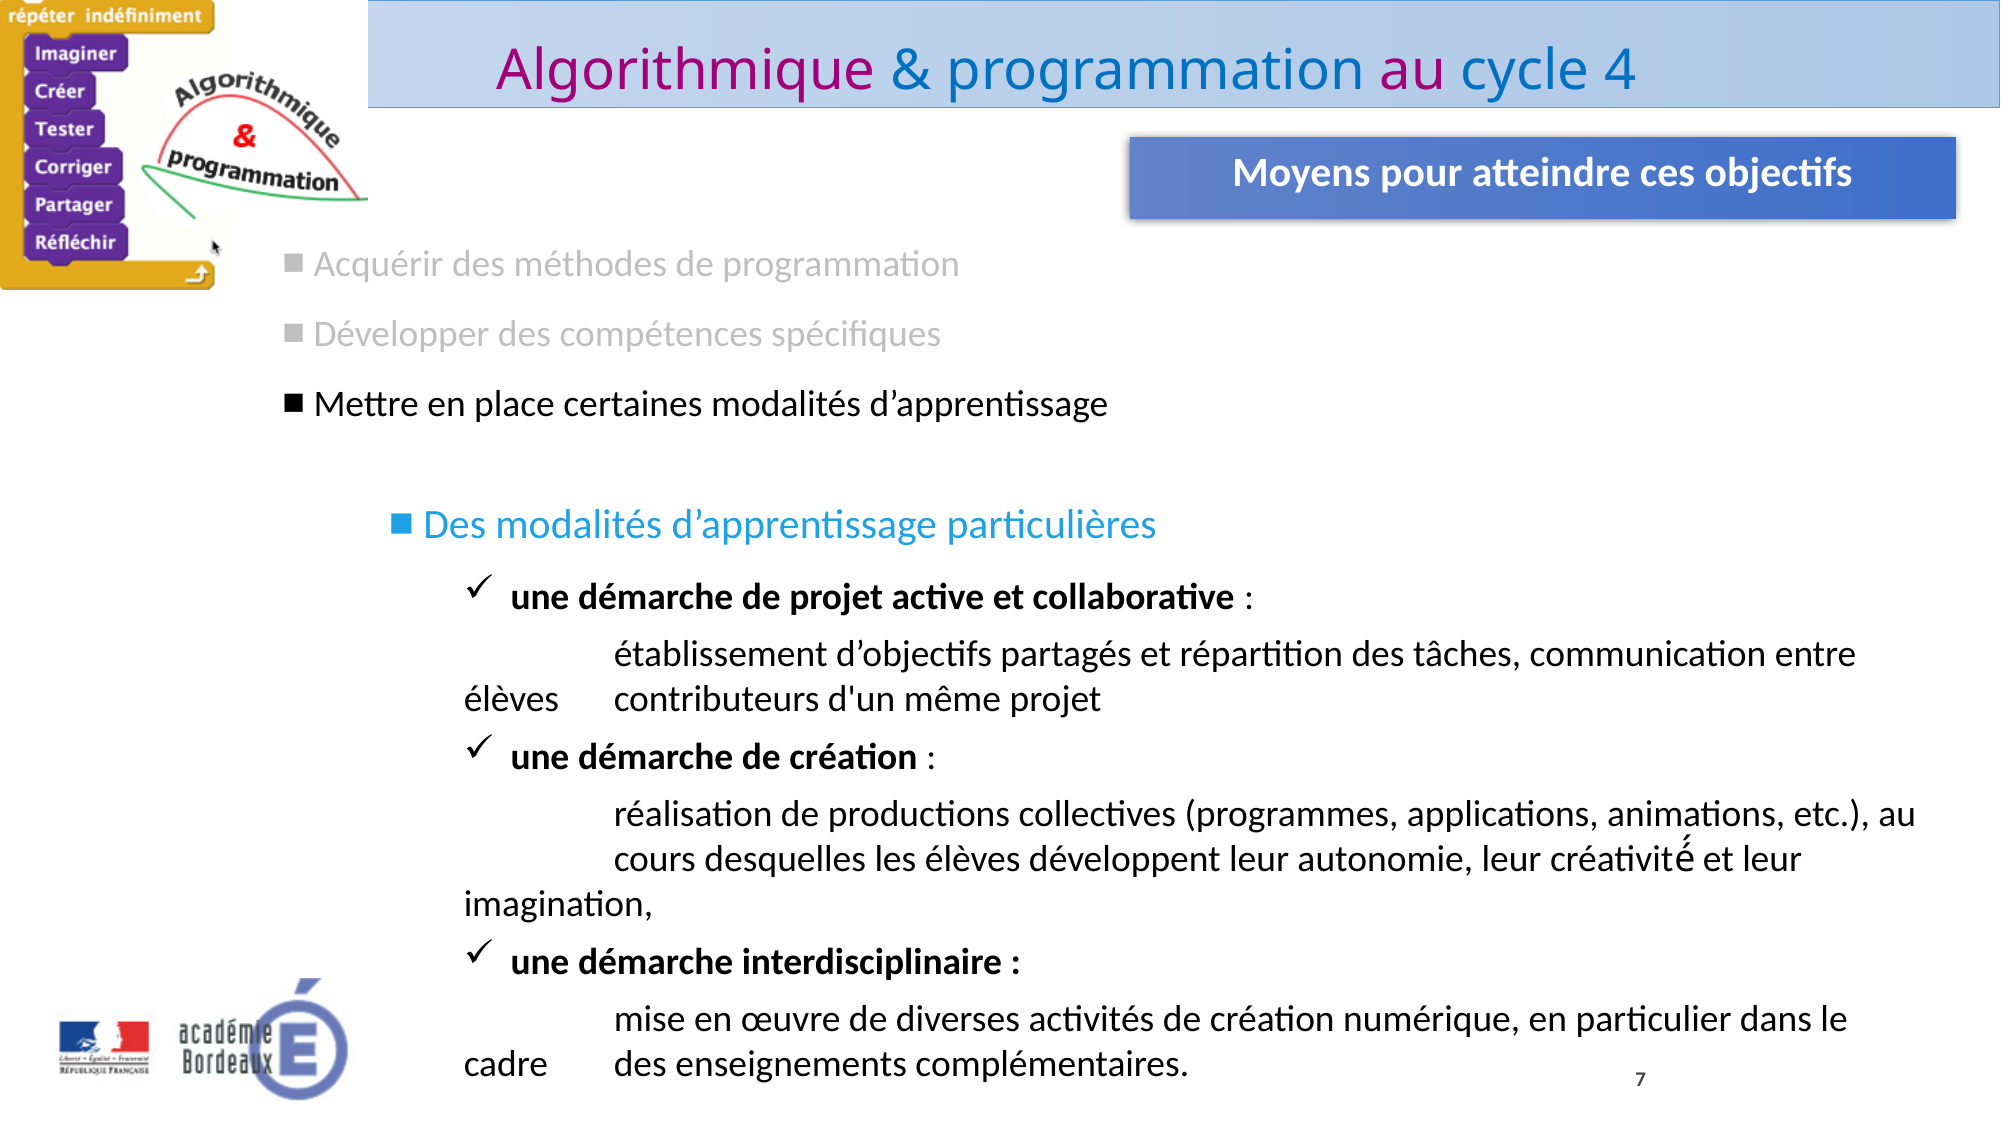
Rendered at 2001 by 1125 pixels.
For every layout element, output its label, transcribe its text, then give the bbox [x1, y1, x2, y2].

text_box Des modalités d’apprentissage particulières une démarche de projet active et collaborative : établissement d’objectifs partagés et répartition des tâches, communication entre élèves contributeurs d'un même projet une démarche de création : réalisation de productions collectives (programmes, applications, animations, etc.), au cours desquelles les élèves développent leur autonomie, leur créativité́ et leur imagination, une démarche interdisciplinaire : mise en œuvre de diverses activités de création numérique, en particulier dans le cadre des enseignements complémentaires. [373, 444, 1945, 1125]
picture [0, 0, 368, 290]
text_box Moyens pour atteindre ces objectifs [1129, 137, 1956, 219]
text_box Acquérir des méthodes de programmation Développer des compétences spécifiques Mettre en place certaines modalités d’apprentissage [267, 231, 1343, 457]
picture [55, 978, 356, 1102]
